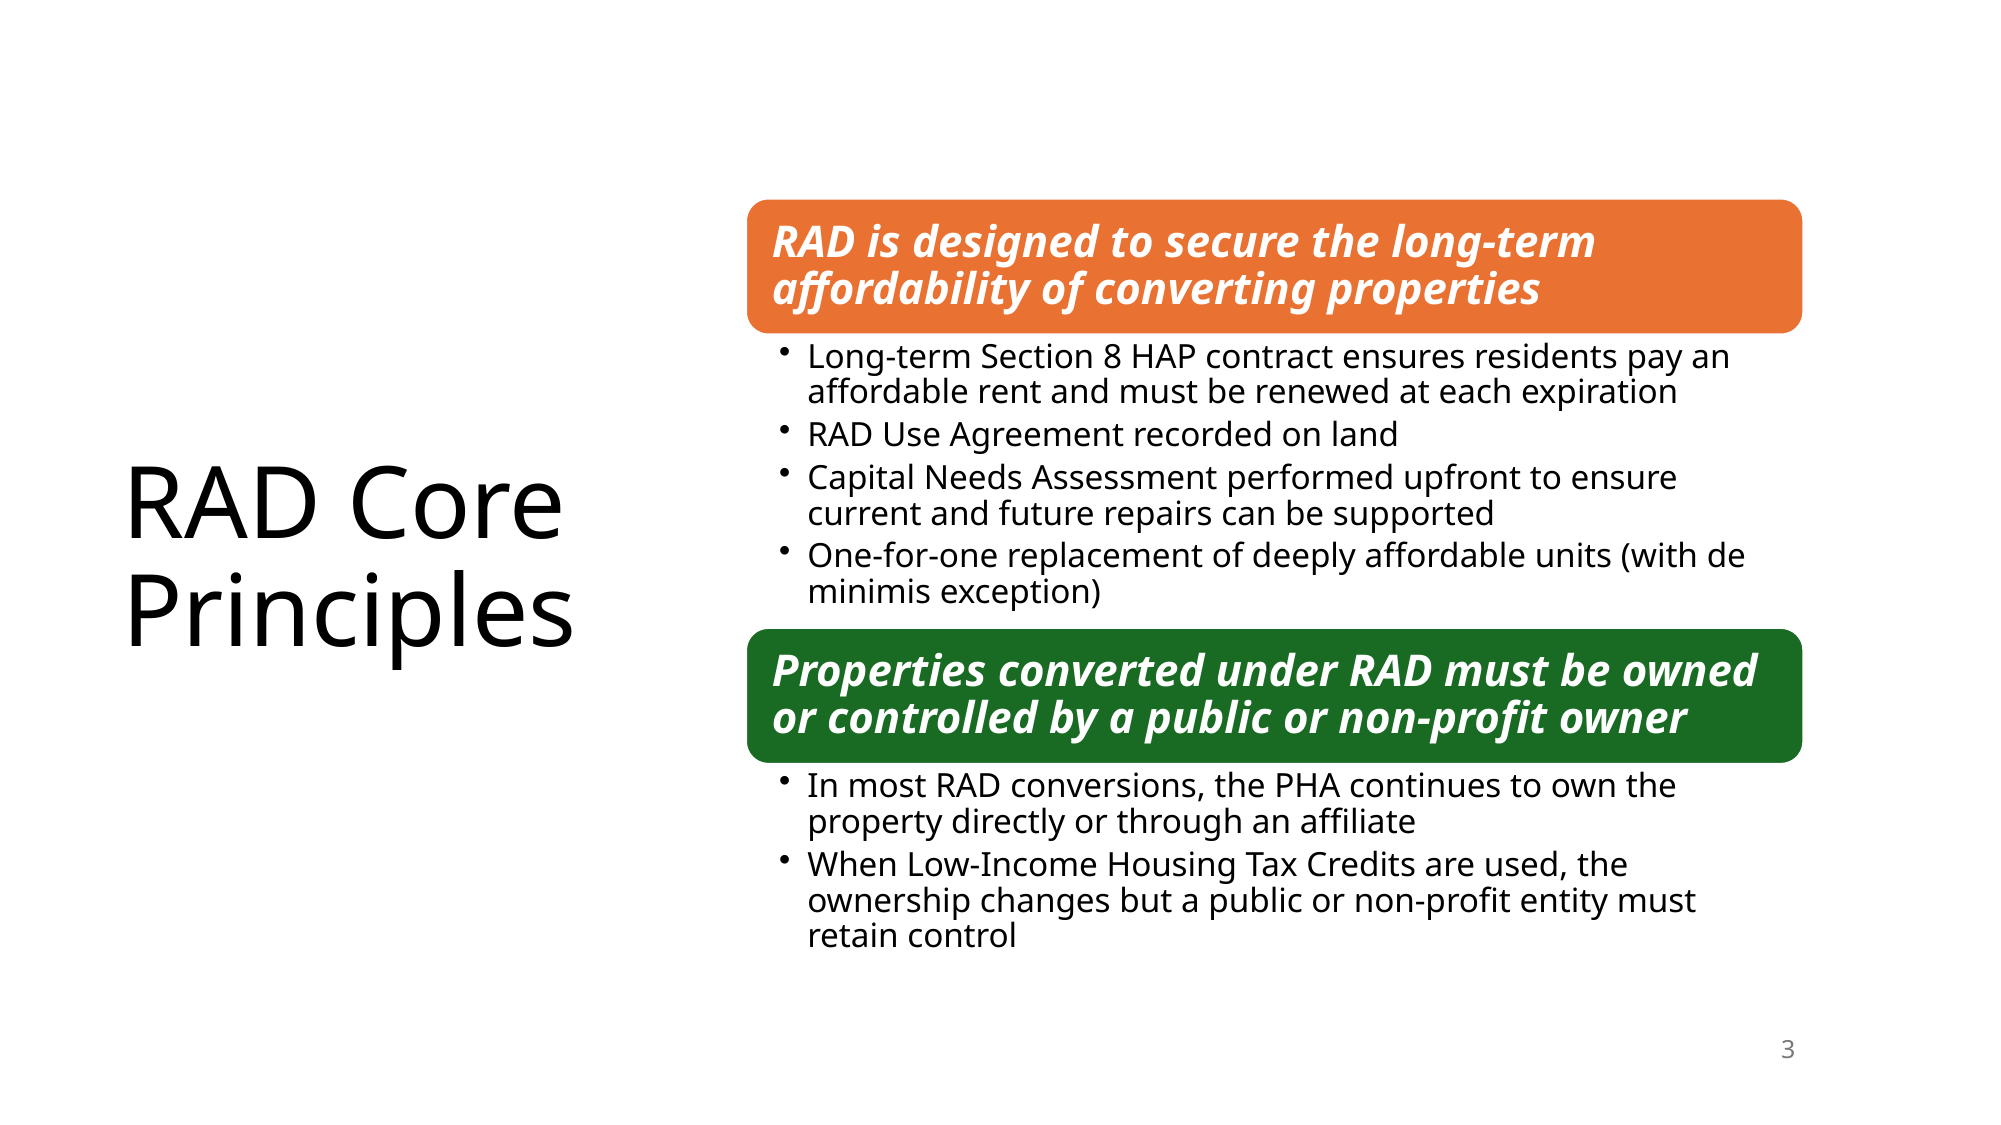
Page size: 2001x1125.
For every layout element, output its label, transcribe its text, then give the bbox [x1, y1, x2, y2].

slide_number 3 [1530, 1020, 1811, 1081]
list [744, 196, 1805, 931]
title RAD Core Principles [107, 99, 659, 1020]
